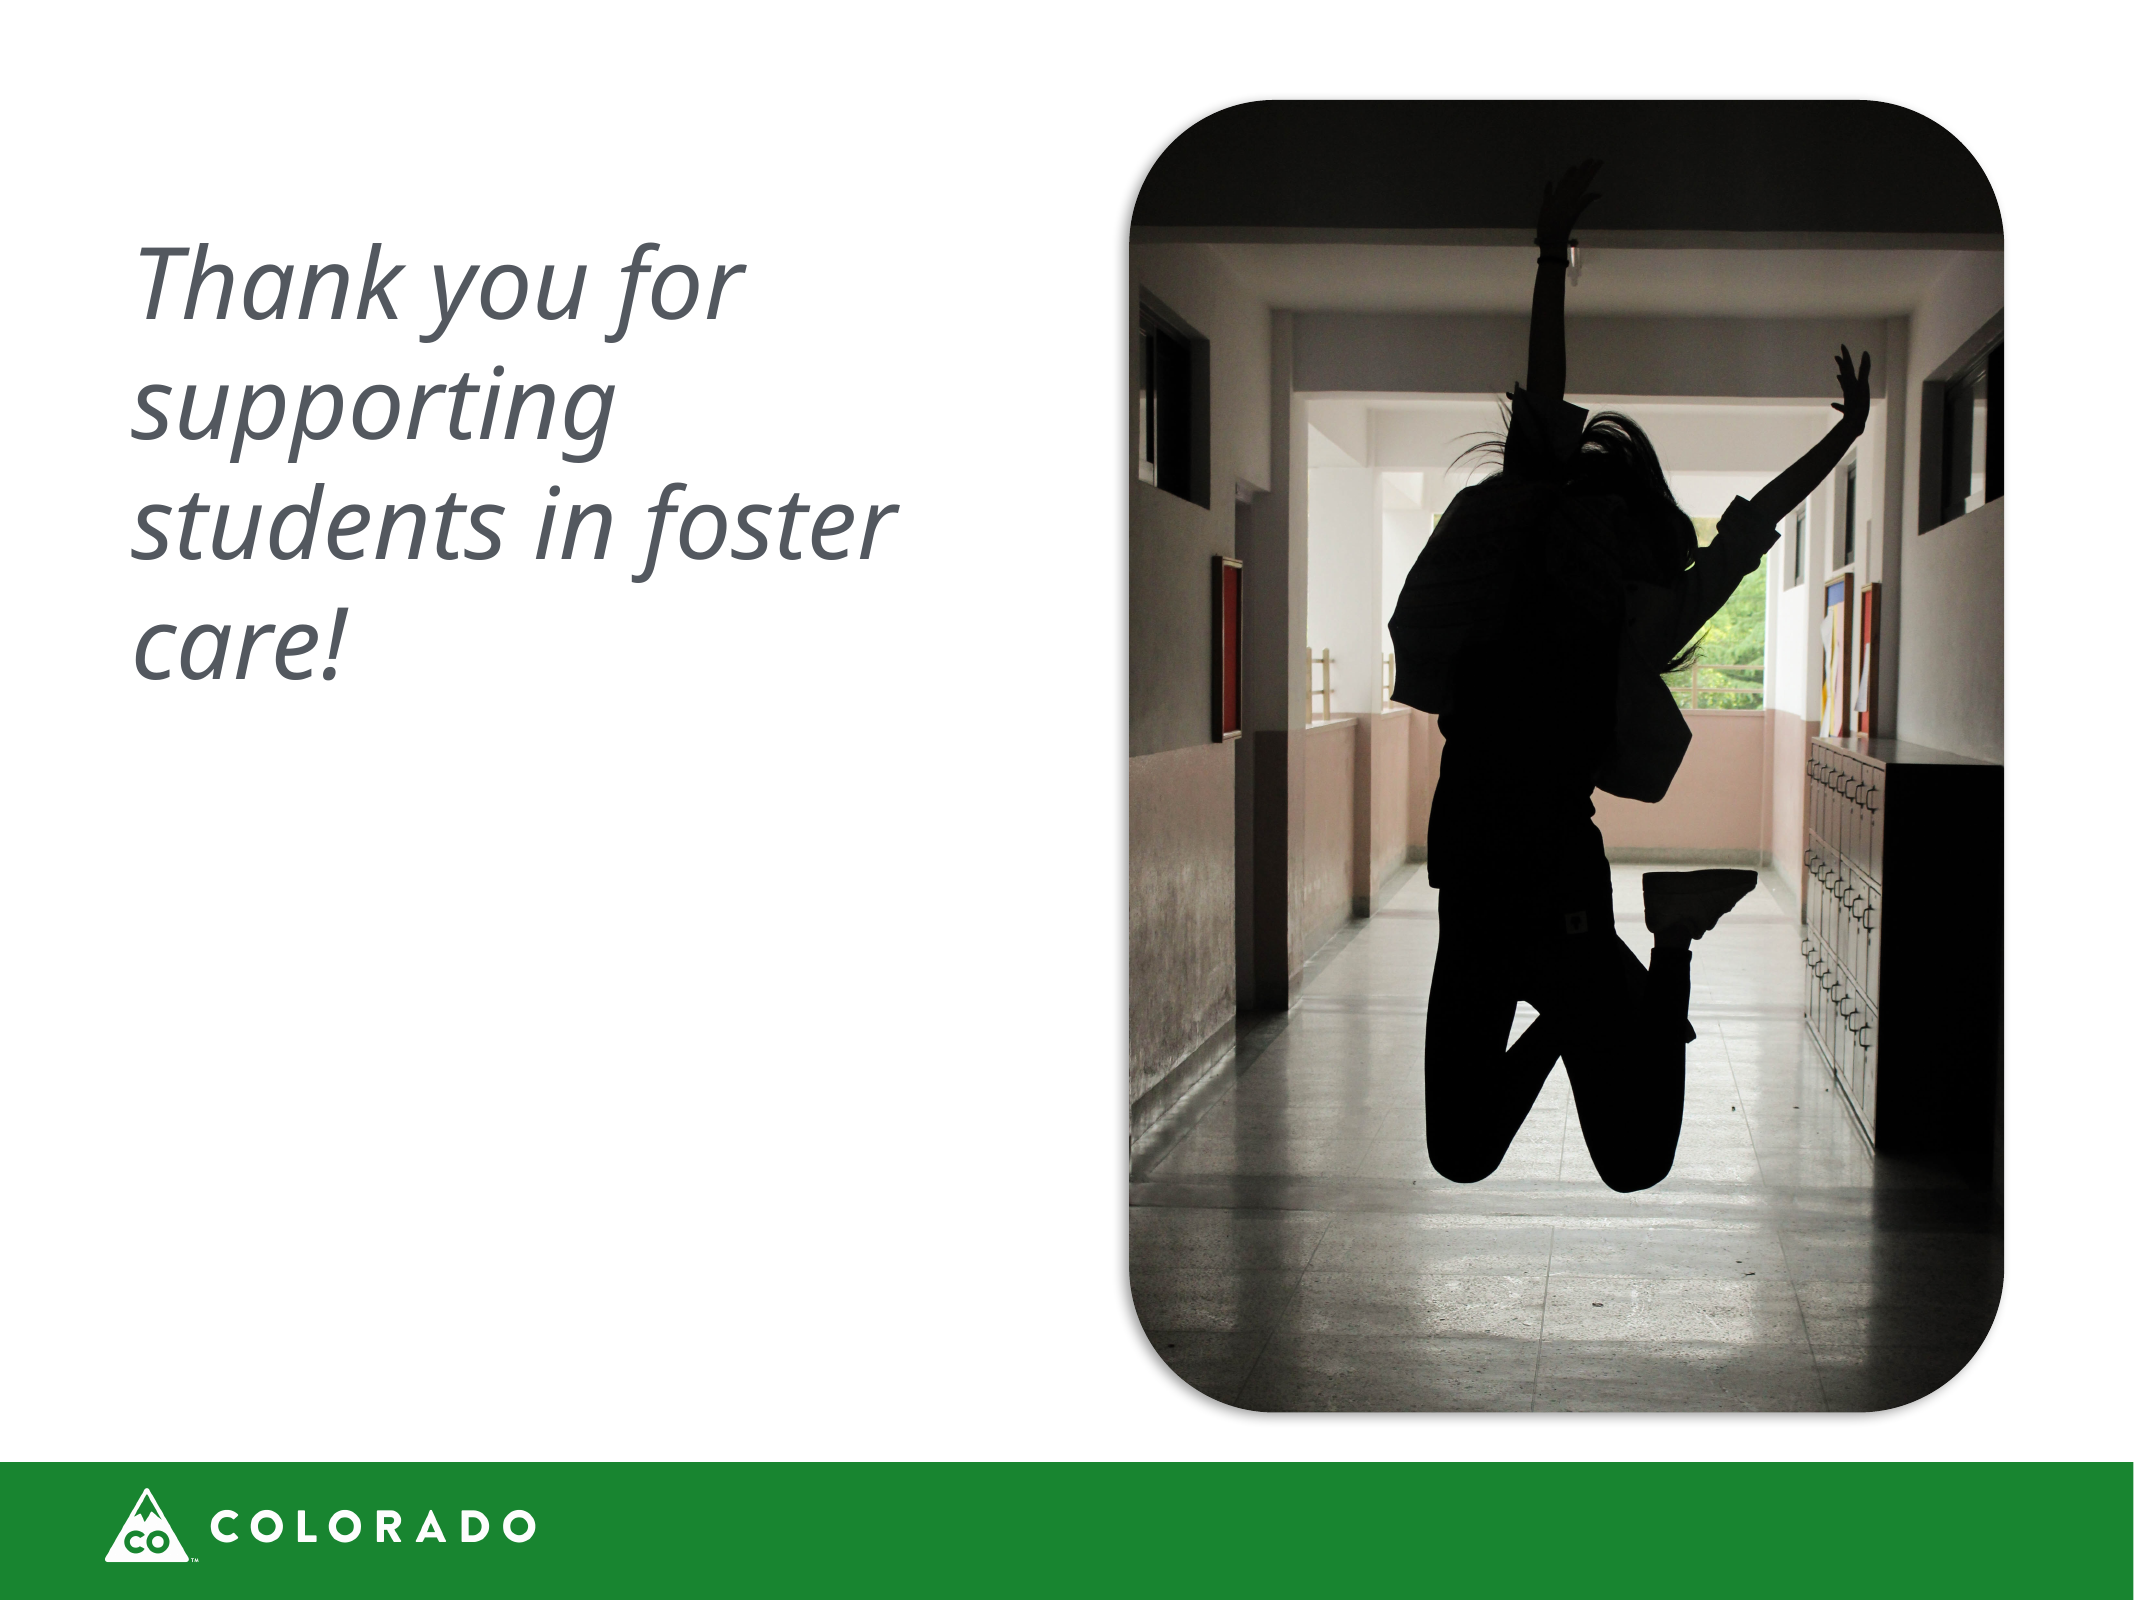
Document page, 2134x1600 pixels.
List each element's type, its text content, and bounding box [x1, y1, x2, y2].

title Thank you for supporting students in foster care! [116, 212, 1023, 413]
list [1128, 99, 2005, 1413]
picture [82, 1465, 558, 1585]
